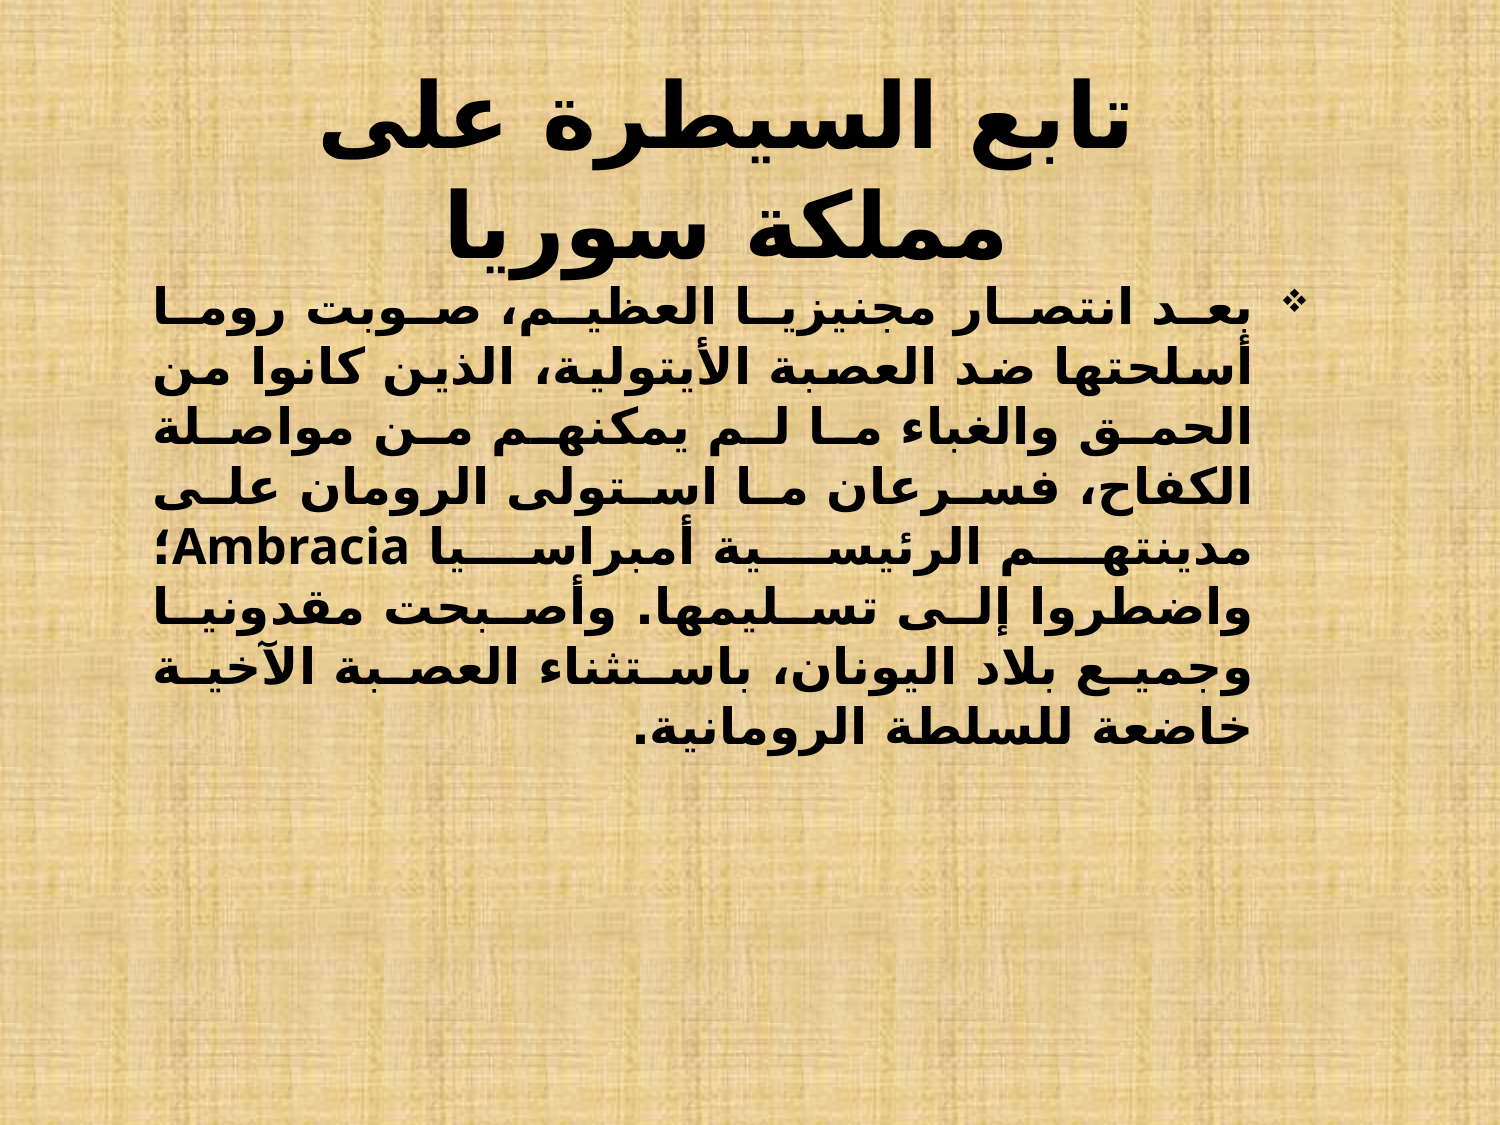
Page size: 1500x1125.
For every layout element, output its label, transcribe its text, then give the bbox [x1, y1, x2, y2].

list بعد انتصار مجنيزيا العظيم، صوبت روما أسلحتها ضد العصبة الأيتولية، الذين كانوا من الحمق والغباء ما لم يمكنهم من مواصلة الكفاح، فسرعان ما استولى الرومان على مدينتهم الرئيسية أمبراسيا Ambracia؛ واضطروا إلى تسليمها. وأصبحت مقدونيا وجميع بلاد اليونان، باستثناء العصبة الآخية خاضعة للسلطة الرومانية. [137, 187, 1326, 901]
picture [0, 0, 1500, 1125]
title تابع السيطرة على مملكة سوريا [241, 136, 1211, 187]
